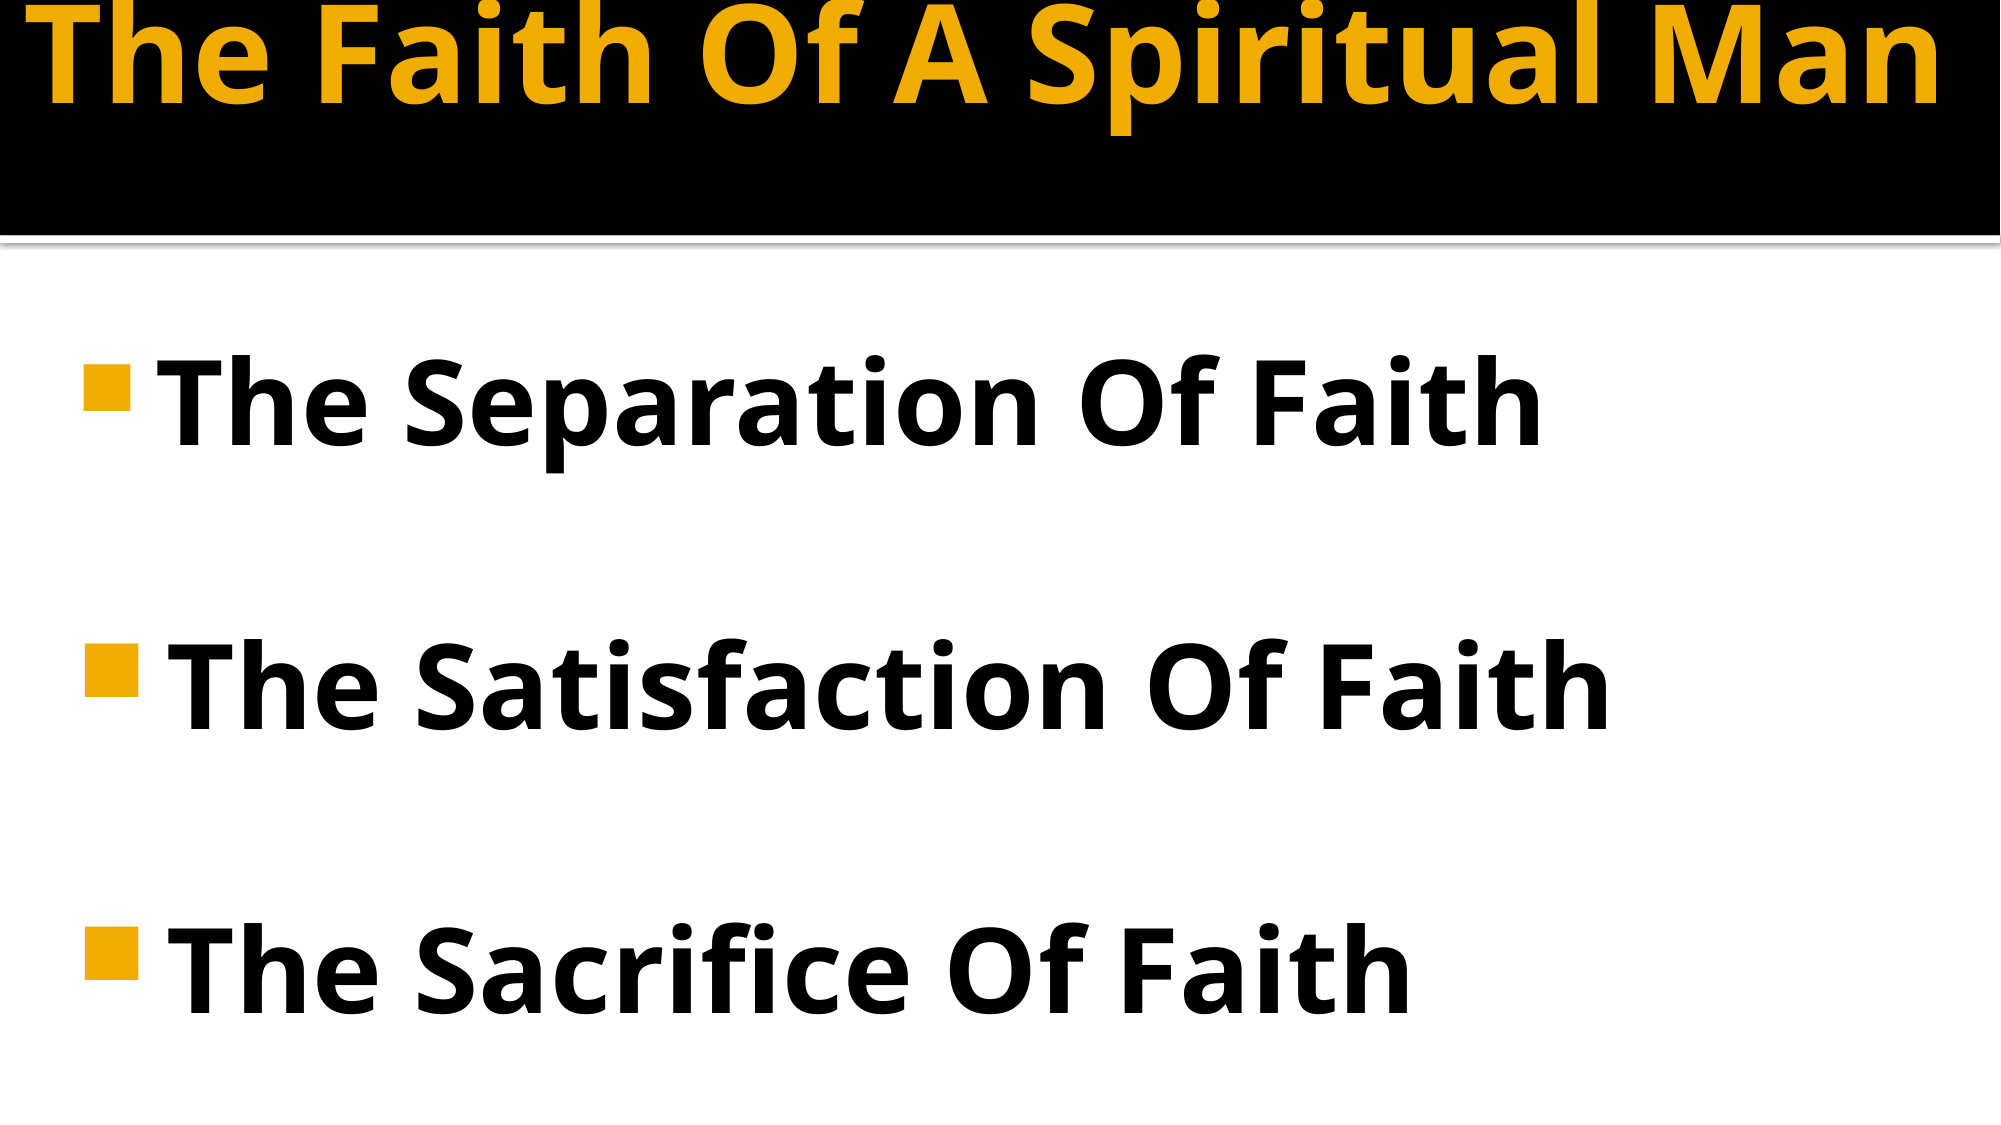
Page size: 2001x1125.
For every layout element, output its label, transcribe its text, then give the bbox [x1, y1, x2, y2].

list The Separation Of Faith The Satisfaction Of Faith The Sacrifice Of Faith [50, 312, 2000, 1125]
title The Faith Of A Spiritual Man [0, 0, 2000, 263]
